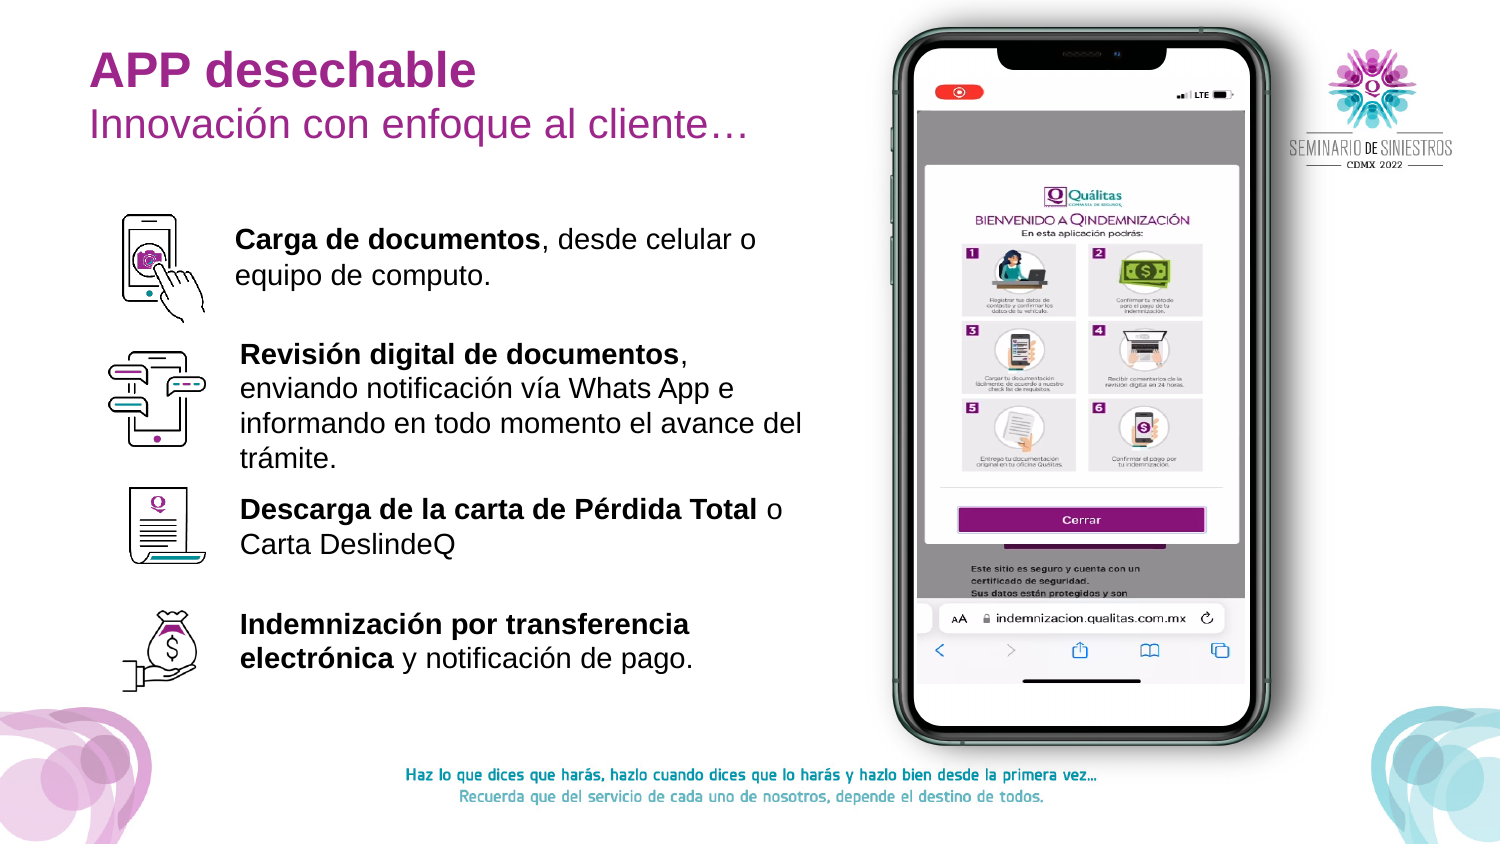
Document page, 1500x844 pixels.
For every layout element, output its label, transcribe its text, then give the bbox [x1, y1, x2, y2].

text_box Descarga de la carta de Pérdida Total o Carta DeslindeQ [232, 482, 822, 568]
text_box Carga de documentos, desde celular o equipo de computo. [227, 213, 817, 299]
text_box Indemnización por transferencia electrónica y notificación de pago. [232, 597, 822, 683]
text_box APP desechable Innovación con enfoque al cliente… [83, 64, 848, 121]
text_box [915, 77, 1246, 685]
picture [0, 0, 1500, 844]
text_box Revisión digital de documentos, enviando notificación vía Whats App e informando en todo momento el avance del trámite. [232, 327, 822, 482]
